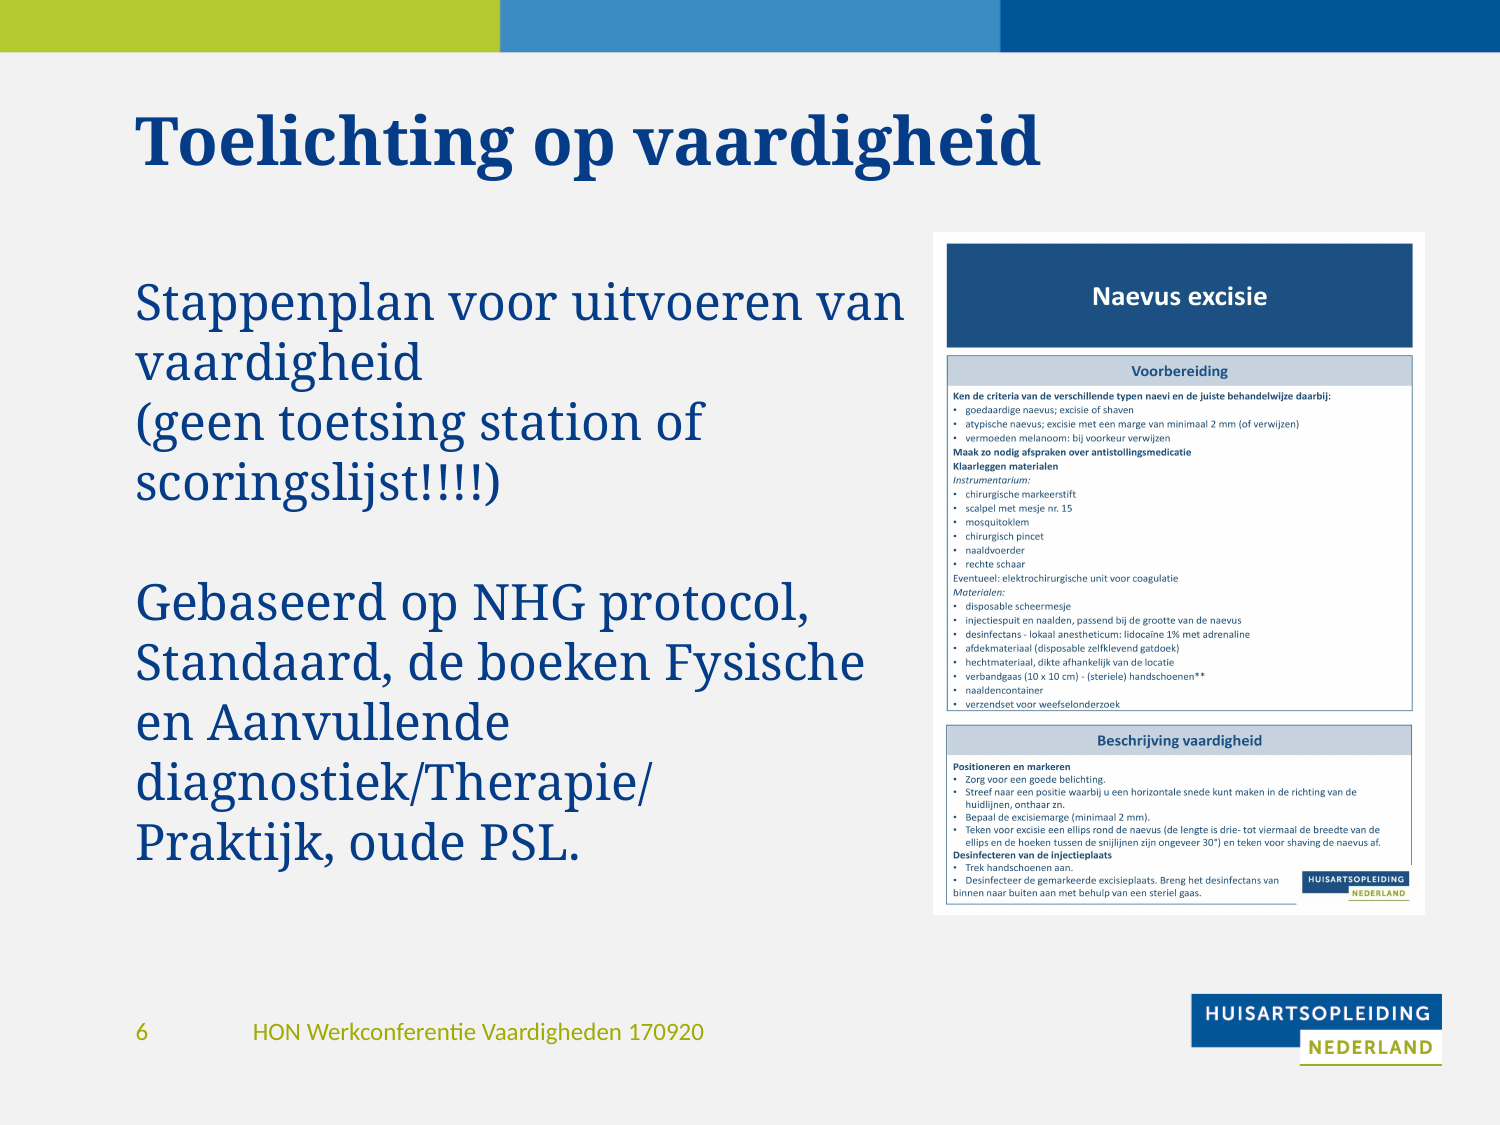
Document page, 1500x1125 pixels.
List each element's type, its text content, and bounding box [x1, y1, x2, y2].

picture [0, 0, 1500, 1125]
text_box Stappenplan voor uitvoeren van vaardigheid (geen toetsing station of scoringslijst!!!!) Gebaseerd op NHG protocol, Standaard, de boeken Fysische en Aanvullende diagnostiek/Therapie/ Praktijk, oude PSL. [120, 262, 927, 878]
slide_number 6 [120, 1004, 210, 1057]
title Toelichting op vaardigheid [120, 45, 1425, 233]
footer HON Werkconferentie Vaardigheden 170920 [237, 1004, 988, 1057]
